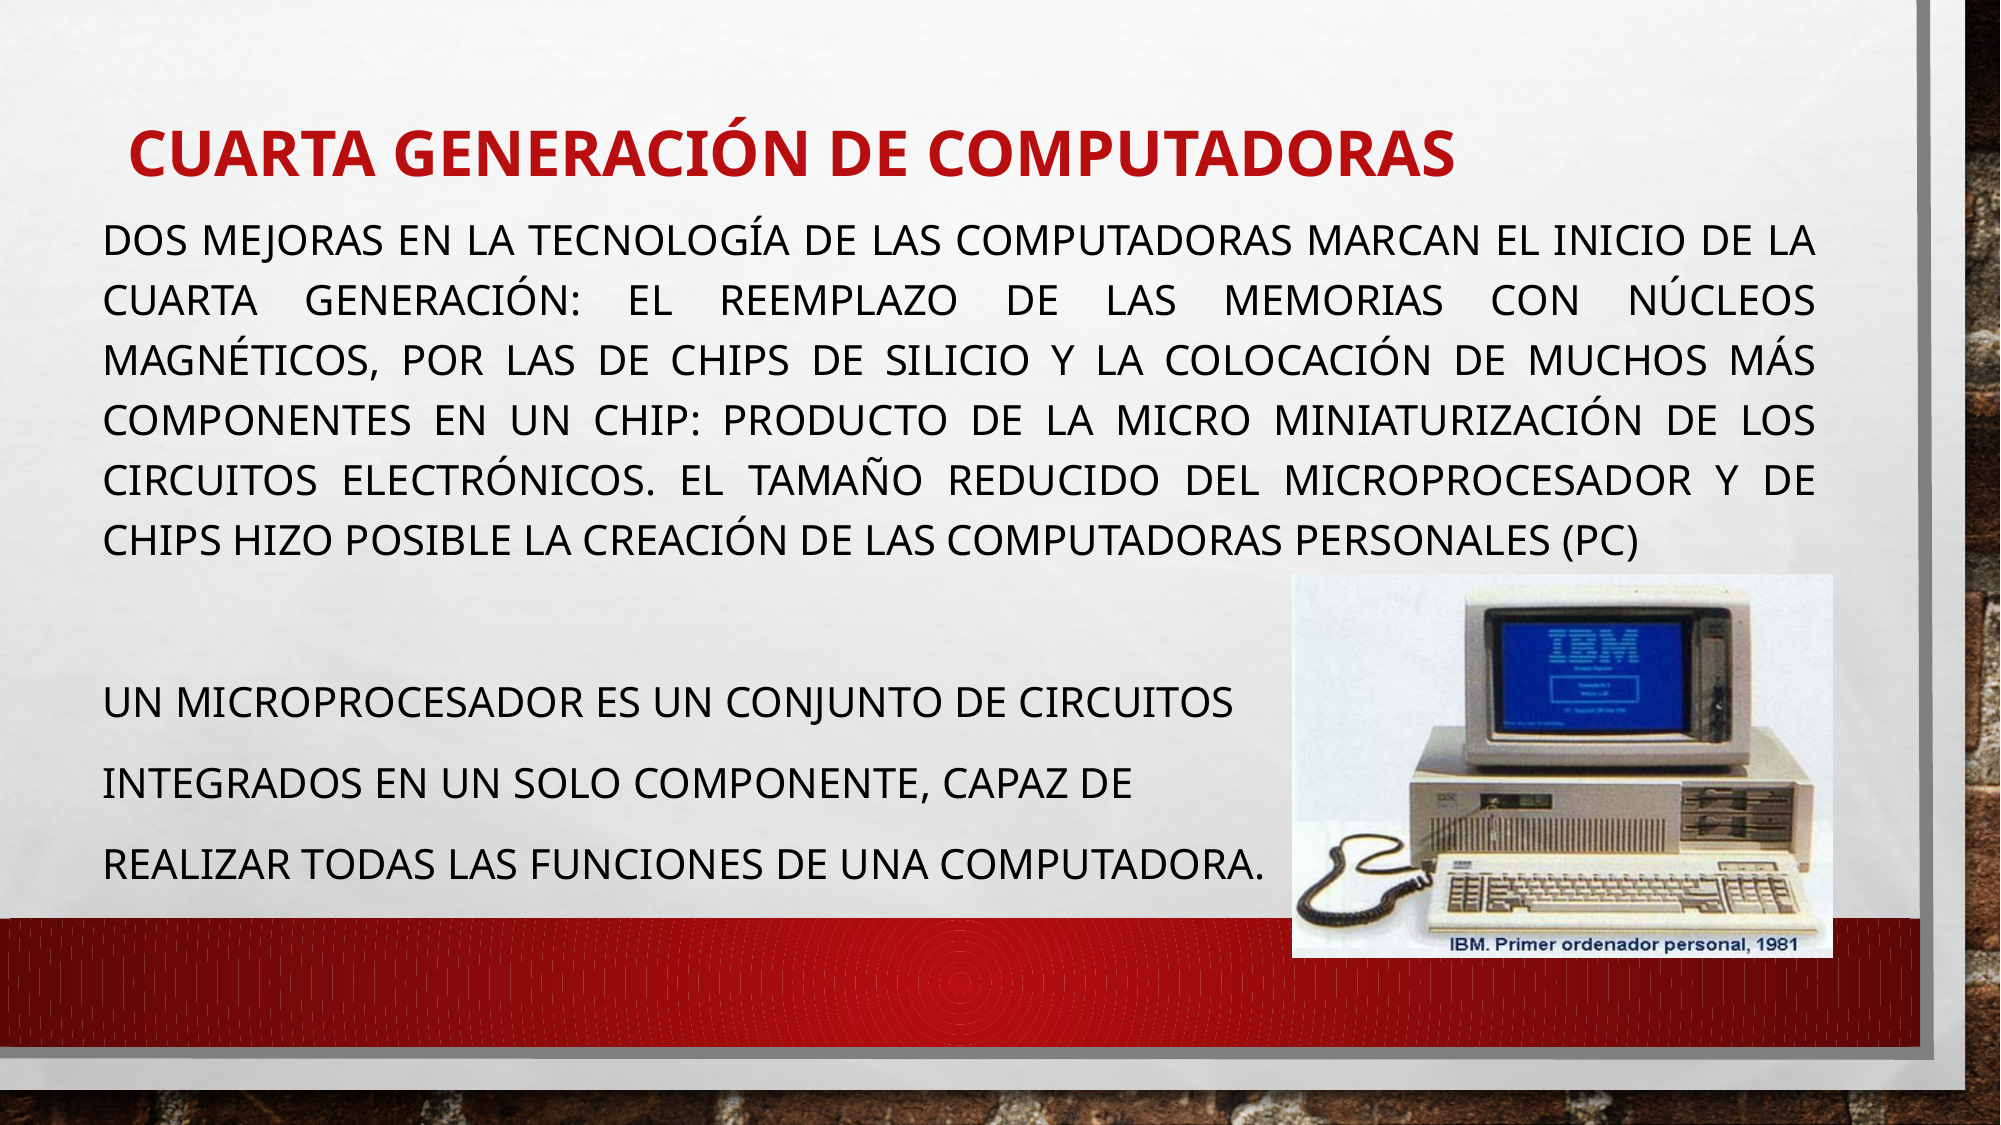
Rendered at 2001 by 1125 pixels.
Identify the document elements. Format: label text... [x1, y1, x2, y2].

picture [1292, 574, 1833, 959]
title Cuarta generación de computadoras [112, 112, 1818, 196]
list Dos mejoras en la tecnología de las computadoras marcan el inicio de la cuarta generación: el reemplazo de las memorias con núcleos magnéticos, por las de chips de silicio y la colocación de muchos más componentes en un Chip: producto de la micro miniaturización de los circuitos electrónicos. El tamaño reducido del microprocesador y de chips hizo posible la creación de las computadoras personales (PC) Un microprocesador es un conjunto de circuitos integrados en un solo componente, capaz de realizar todas las funciones de una computadora. [87, 196, 1833, 958]
picture [0, 0, 2000, 1125]
